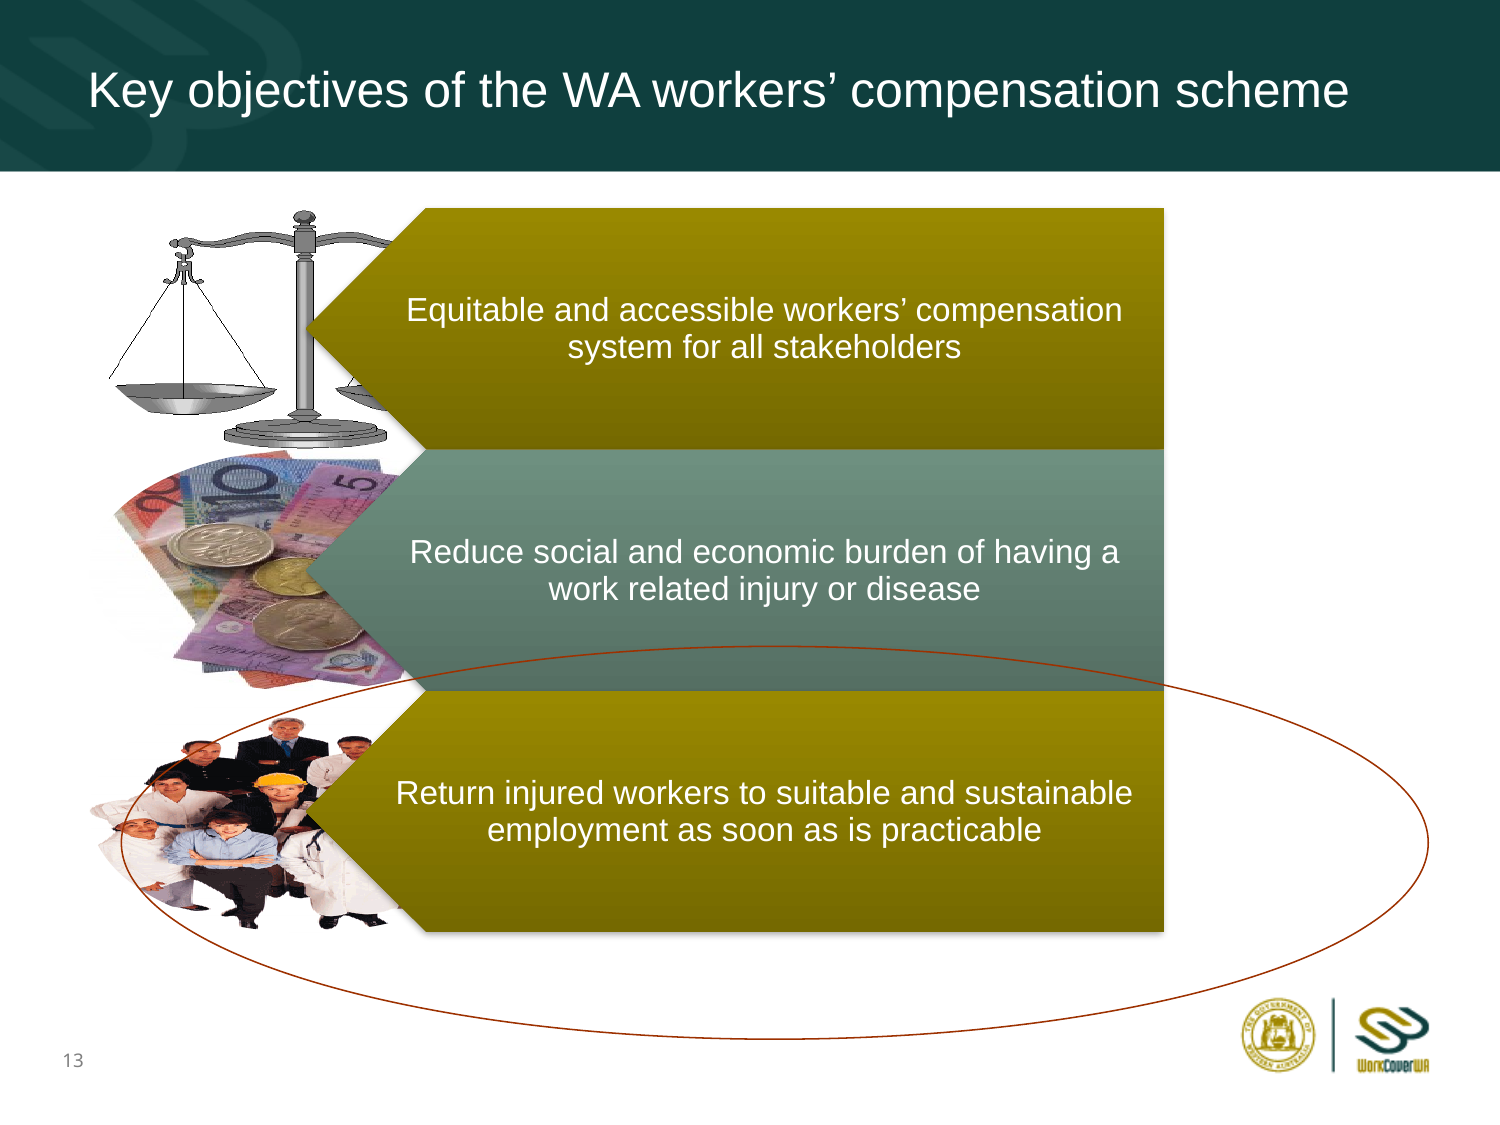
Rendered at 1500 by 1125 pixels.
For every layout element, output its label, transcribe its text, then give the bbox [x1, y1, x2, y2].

title Key objectives of the WA workers’ compensation scheme [87, 0, 1429, 175]
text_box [89, 207, 1381, 933]
text_box [208, 941, 1341, 1040]
text_box [1386, 773, 1429, 913]
picture [0, 0, 1500, 1125]
